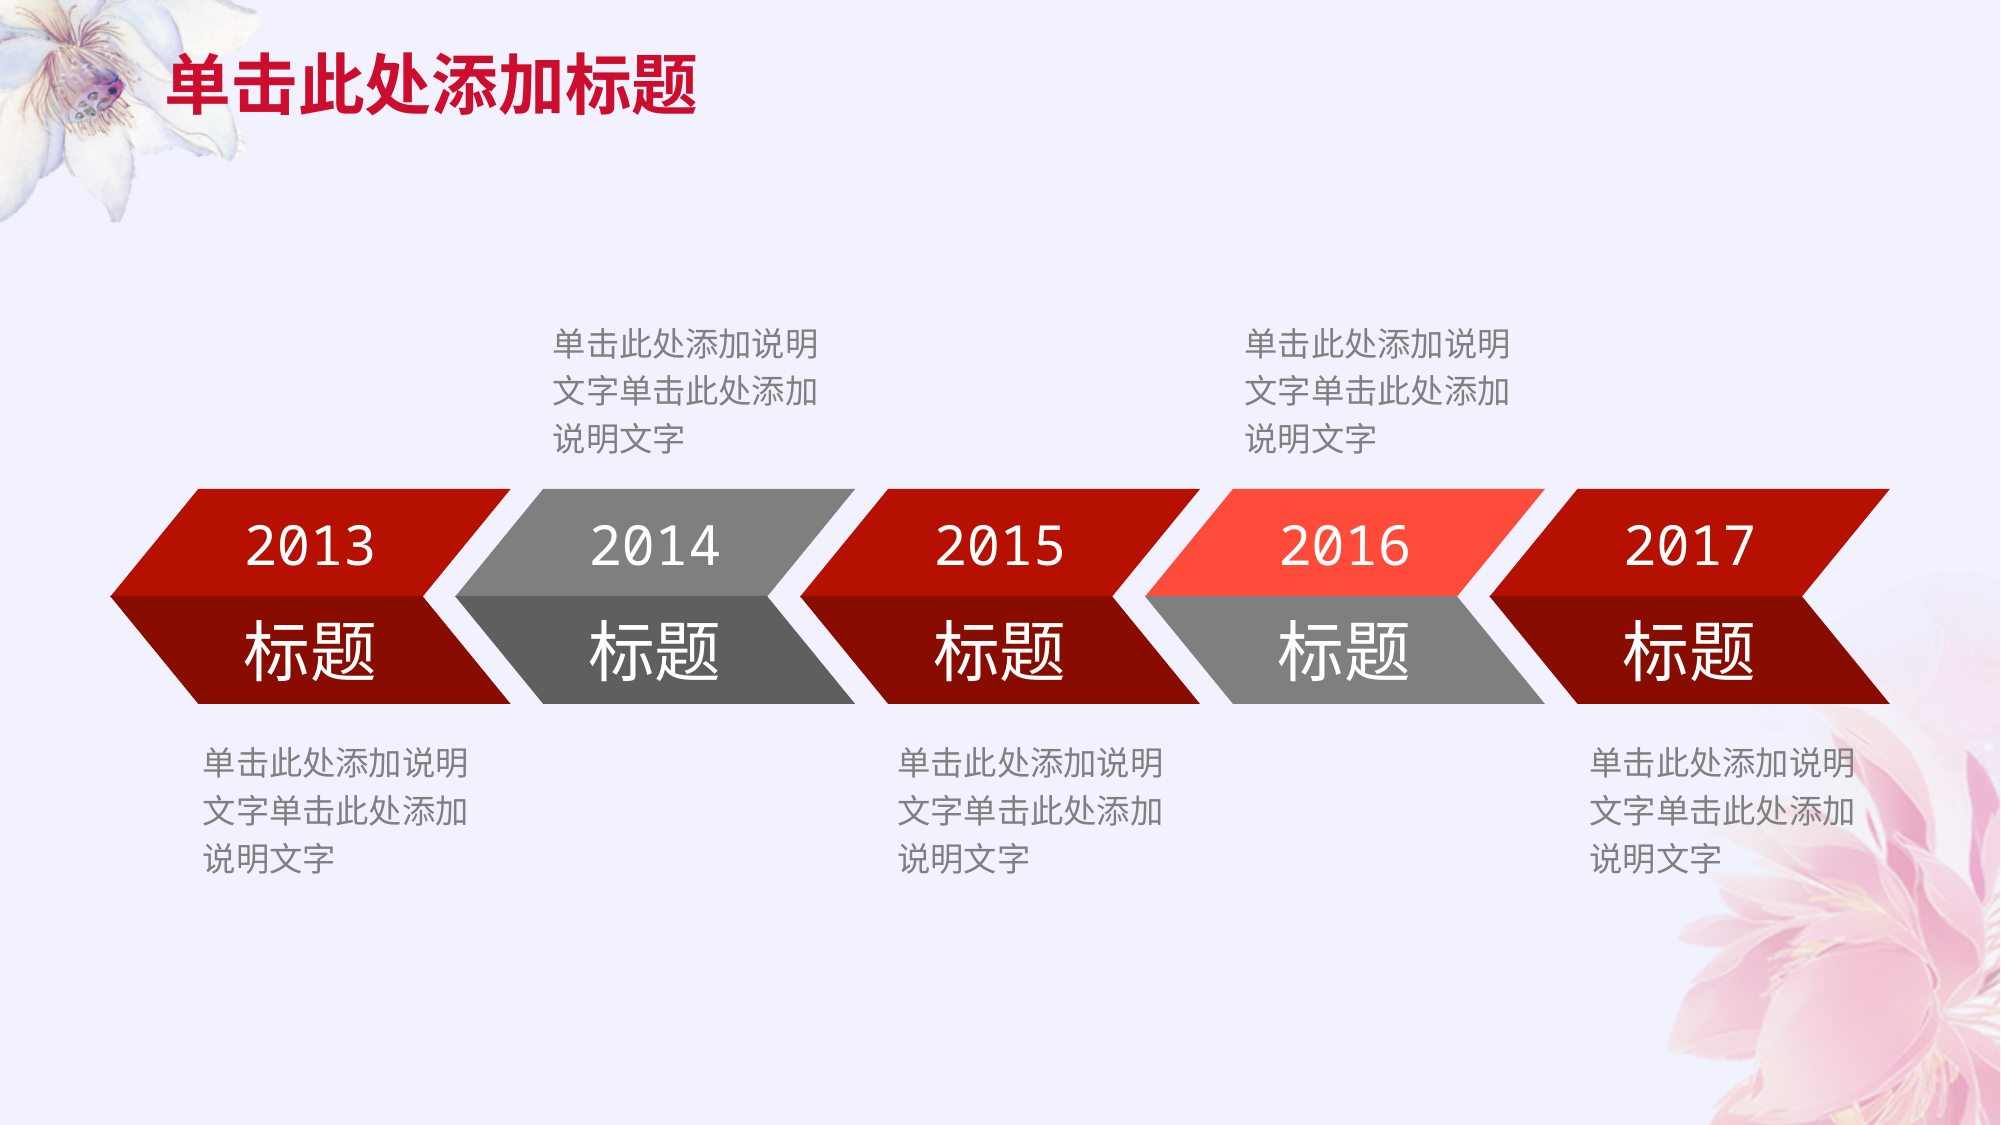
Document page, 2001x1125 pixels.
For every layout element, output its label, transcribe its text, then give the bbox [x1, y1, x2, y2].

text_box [454, 489, 799, 704]
text_box 单击此处添加说明文字单击此处添加说明文字 [537, 283, 854, 489]
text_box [110, 489, 454, 704]
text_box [1489, 489, 1890, 704]
picture [0, 0, 2001, 1125]
text_box 单击此处添加说明文字单击此处添加说明文字 [1574, 703, 1891, 910]
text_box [799, 489, 1144, 704]
text_box 单击此处添加说明文字单击此处添加说明文字 [202, 704, 503, 910]
title 单击此处添加标题 [149, 41, 1875, 135]
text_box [1144, 489, 1489, 704]
text_box 单击此处添加说明文字单击此处添加说明文字 [1229, 283, 1546, 489]
text_box 单击此处添加说明文字单击此处添加说明文字 [882, 704, 1199, 910]
